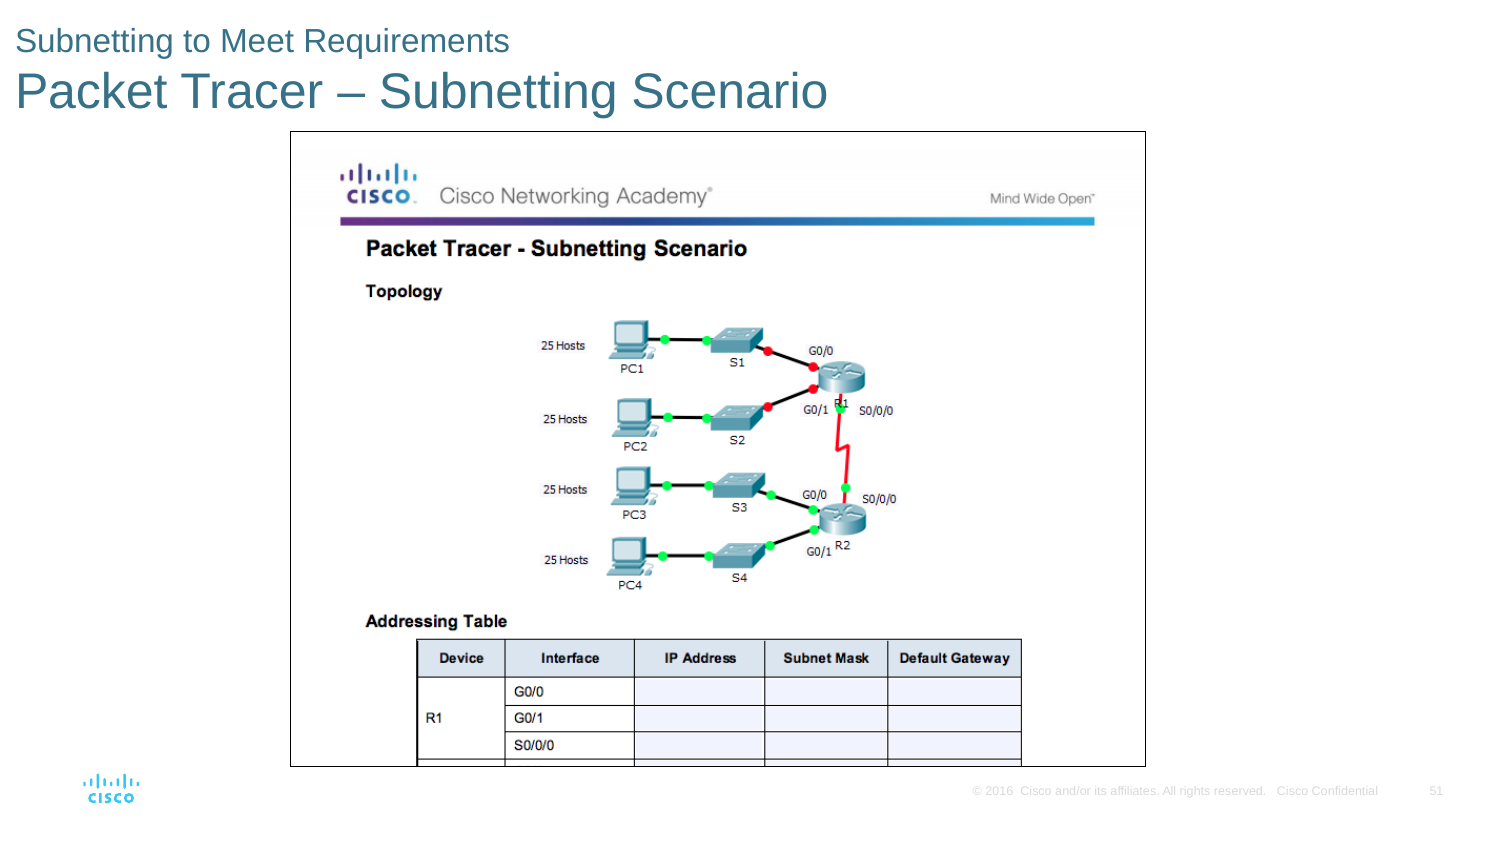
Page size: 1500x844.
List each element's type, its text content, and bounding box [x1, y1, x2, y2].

title Subnetting to Meet Requirements Packet Tracer – Subnetting Scenario [0, 6, 1500, 131]
picture [290, 130, 1146, 768]
